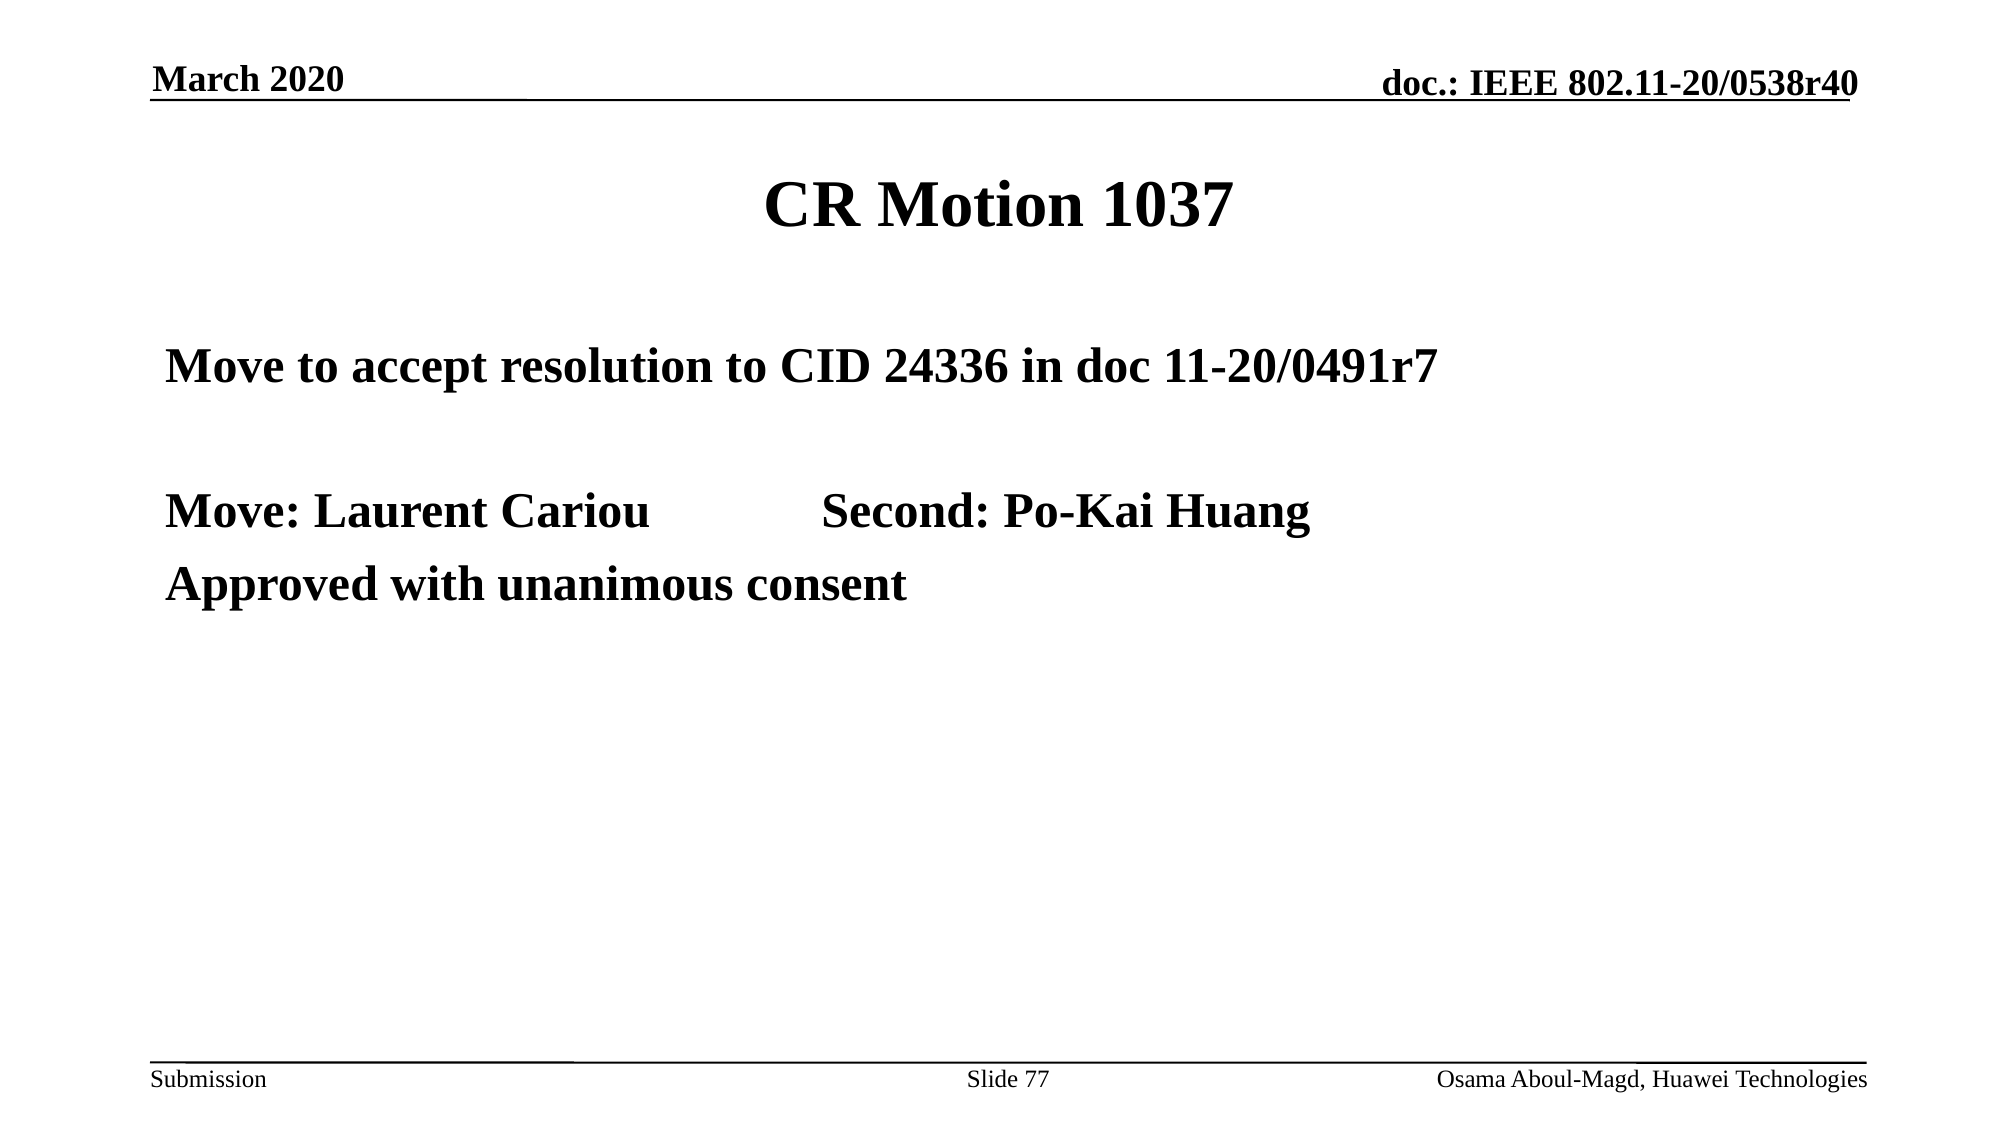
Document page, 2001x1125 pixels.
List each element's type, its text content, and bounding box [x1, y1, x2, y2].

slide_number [152, 54, 563, 100]
list Move to accept resolution to CID 24336 in doc 11-20/0491r7 Move: Laurent Cariou Second: Po-Kai Huang Approved with unanimous consent [149, 324, 1850, 1000]
slide_number Slide 77 [950, 1061, 1067, 1123]
title CR Motion 1037 [149, 112, 1850, 288]
footer Osama Aboul-Magd, Huawei Technologies [1171, 1061, 1869, 1093]
